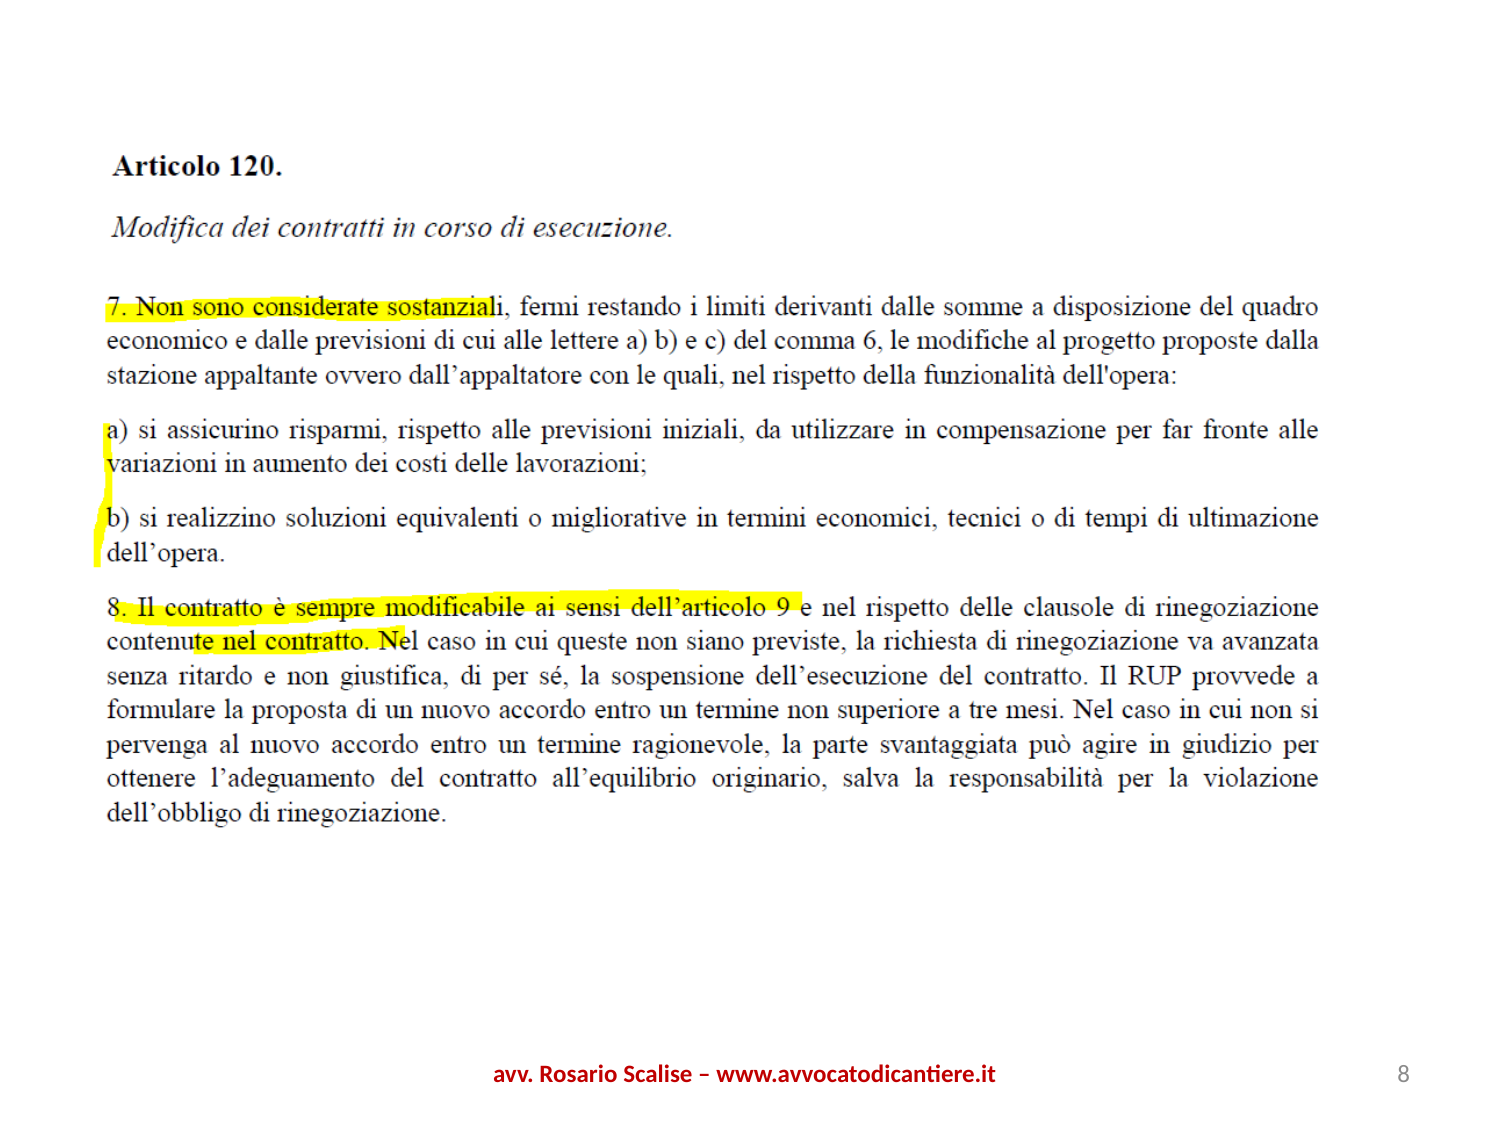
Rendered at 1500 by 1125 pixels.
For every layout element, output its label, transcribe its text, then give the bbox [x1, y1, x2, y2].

picture [100, 139, 690, 260]
slide_number 8 [1074, 1042, 1425, 1103]
picture [88, 276, 1347, 833]
text_box avv. Rosario Scalise – www.avvocatodicantiere.it [478, 1049, 1074, 1095]
